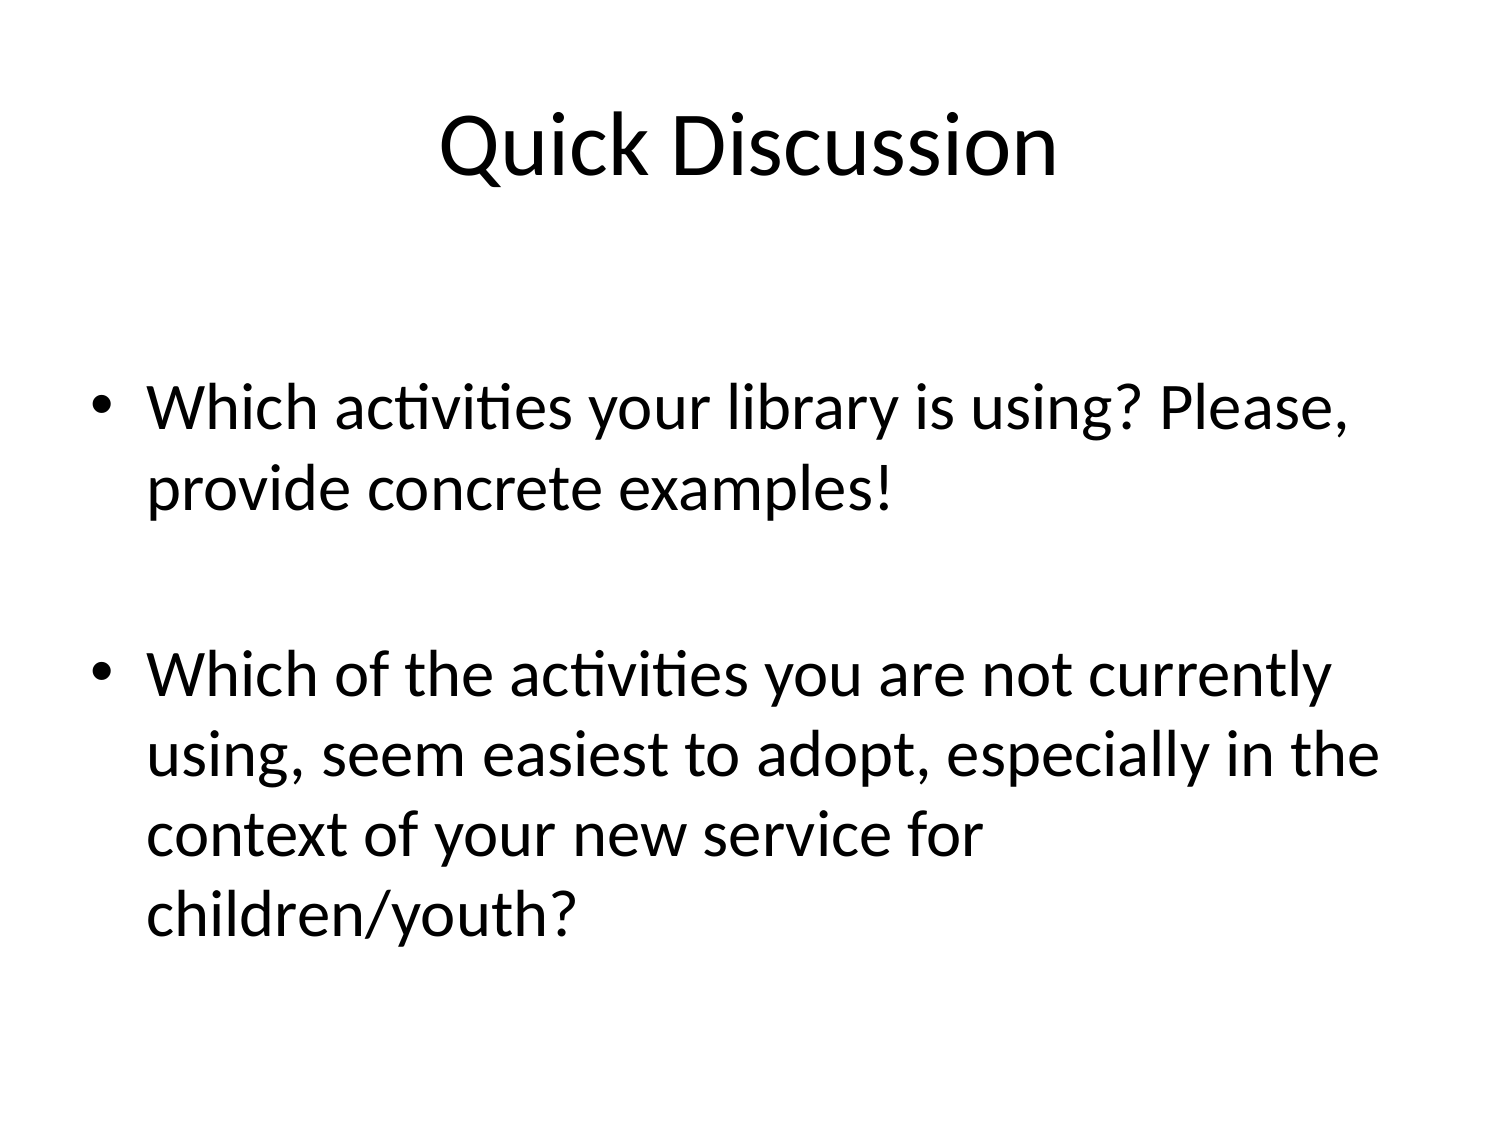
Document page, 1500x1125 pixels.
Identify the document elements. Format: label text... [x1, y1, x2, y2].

title Quick Discussion [75, 45, 1425, 233]
list Which activities your library is using? Please, provide concrete examples! Which of the activities you are not currently using, seem easiest to adopt, especially in the context of your new service for children/youth? [75, 262, 1425, 1005]
